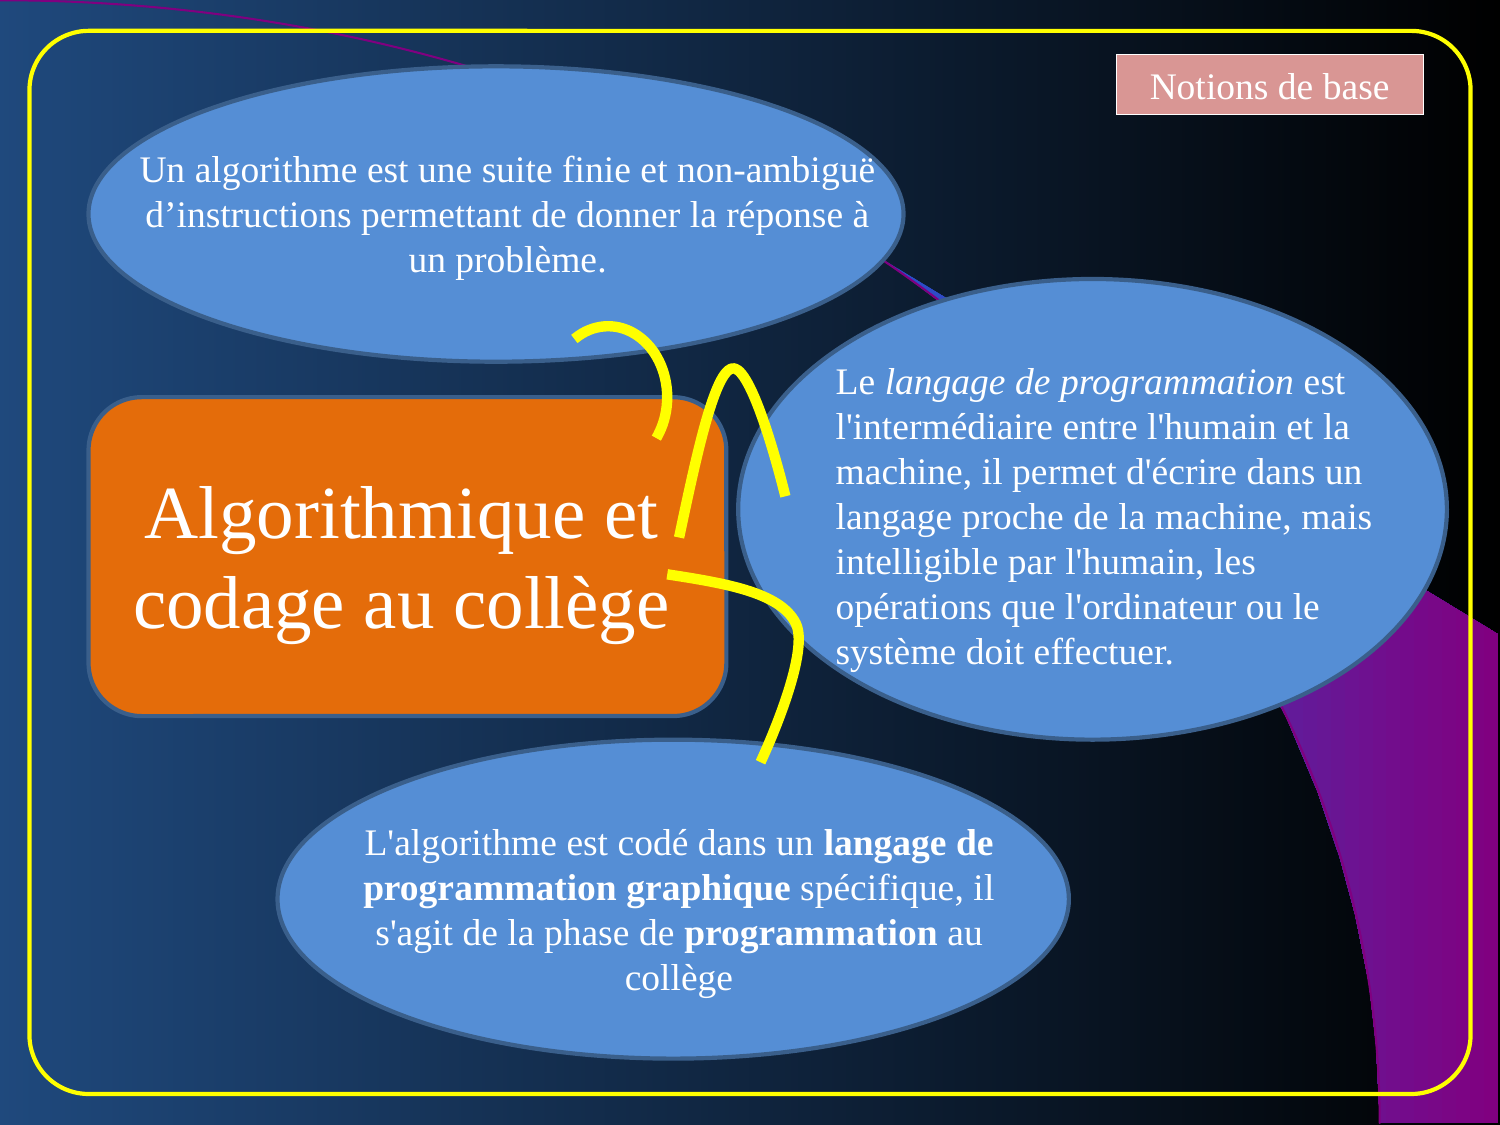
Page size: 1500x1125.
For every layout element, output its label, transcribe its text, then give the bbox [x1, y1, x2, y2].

text_box [678, 367, 787, 538]
text_box Un algorithme est une suite finie et non-ambiguë d’instructions permettant de donner la réponse à un problème. [112, 137, 904, 287]
text_box [27, 28, 1473, 1097]
text_box Notions de base [1116, 54, 1424, 115]
text_box [573, 325, 668, 439]
text_box Algorithmique et codage au collège [100, 456, 703, 651]
text_box Le langage de programmation est l'intermédiaire entre l'humain et la machine, il permet d'écrire dans un langage proche de la machine, mais intelligible par l'humain, les opérations que l'ordinateur ou le système doit effectuer. [820, 349, 1412, 680]
text_box L'algorithme est codé dans un langage de programmation graphique spécifique, il s'agit de la phase de programmation au collège [324, 810, 1034, 1006]
text_box [667, 573, 800, 763]
